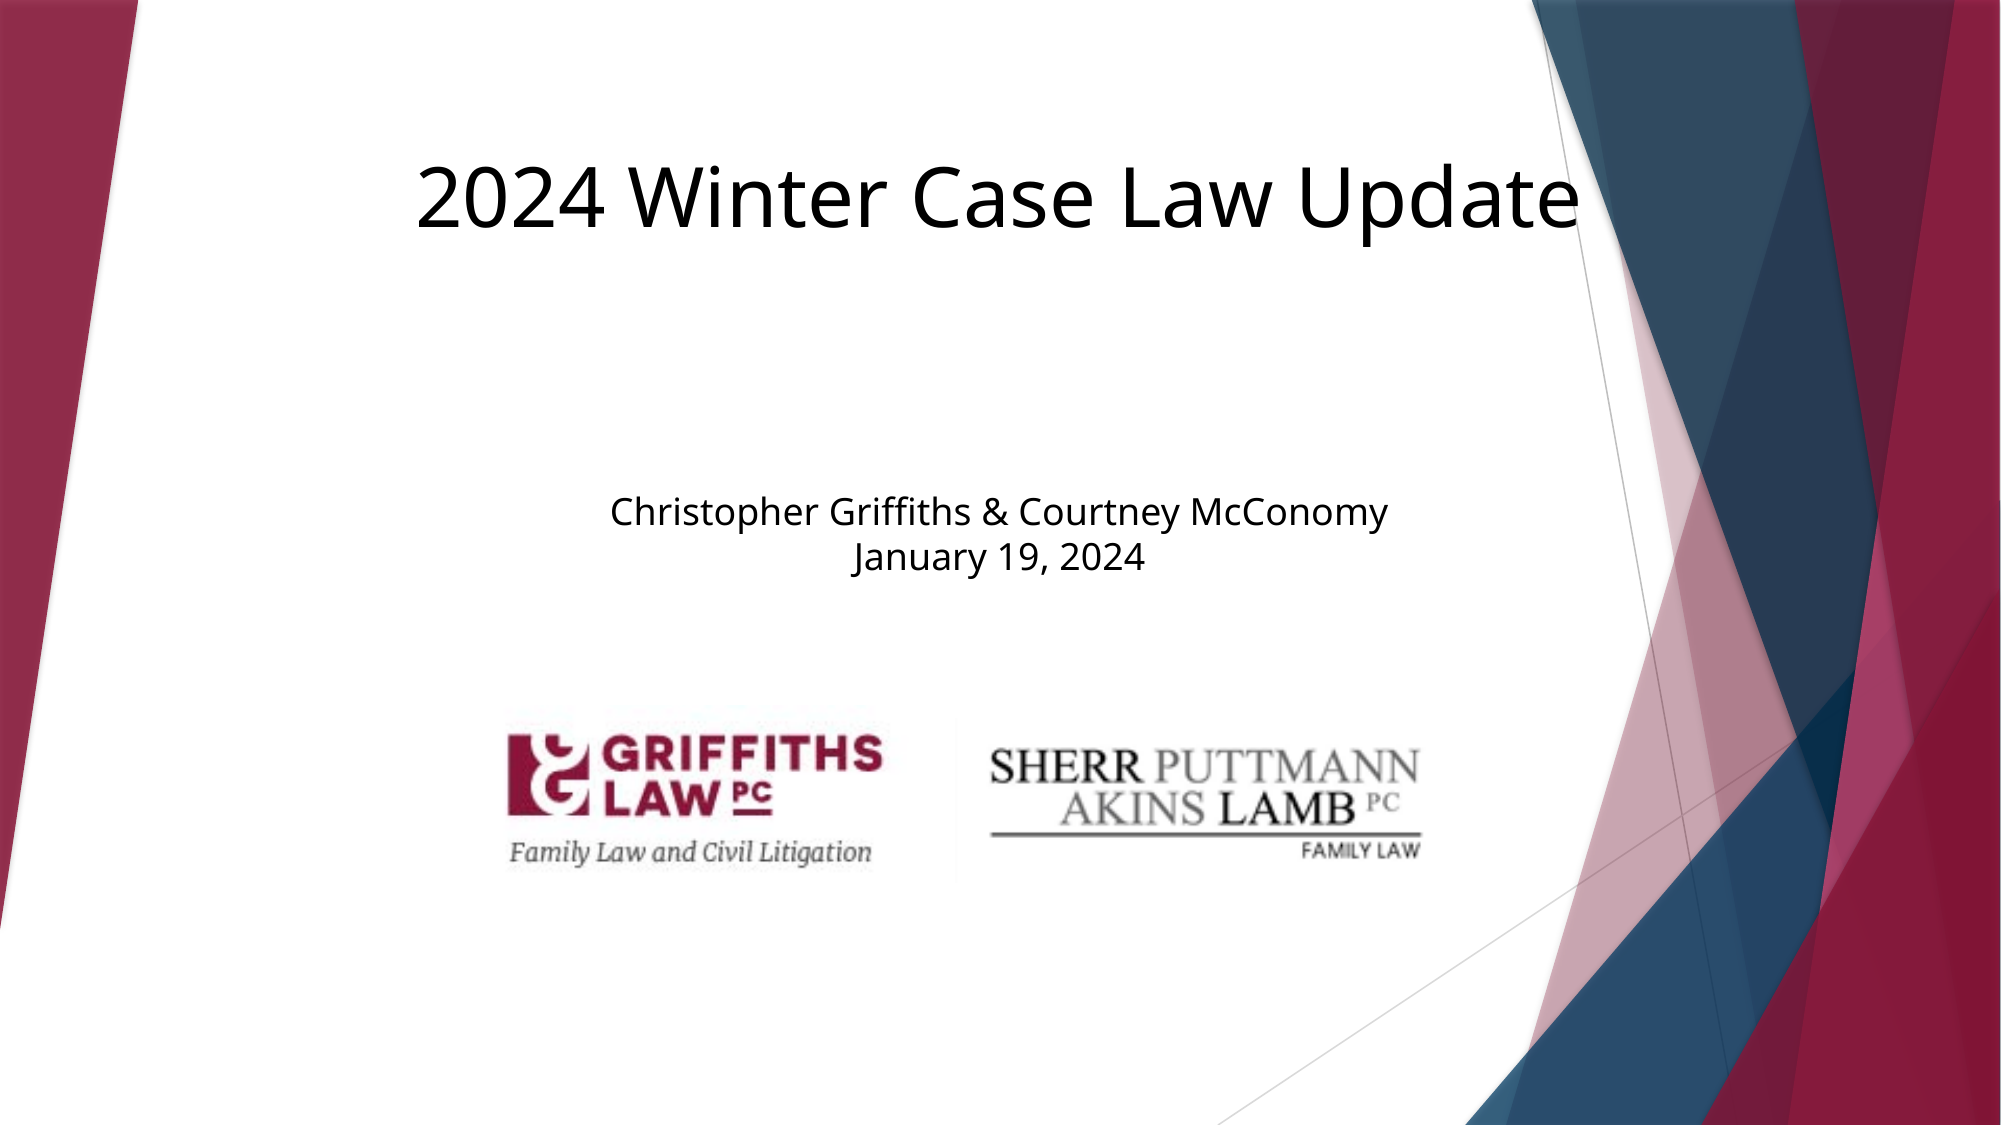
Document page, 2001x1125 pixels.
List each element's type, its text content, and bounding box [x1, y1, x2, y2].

text_box Christopher Griffiths & Courtney McConomy January 19, 2024 [595, 435, 1405, 585]
picture [472, 704, 911, 884]
title 2024 Winter Case Law Update [328, 69, 1671, 318]
picture [954, 718, 1454, 884]
